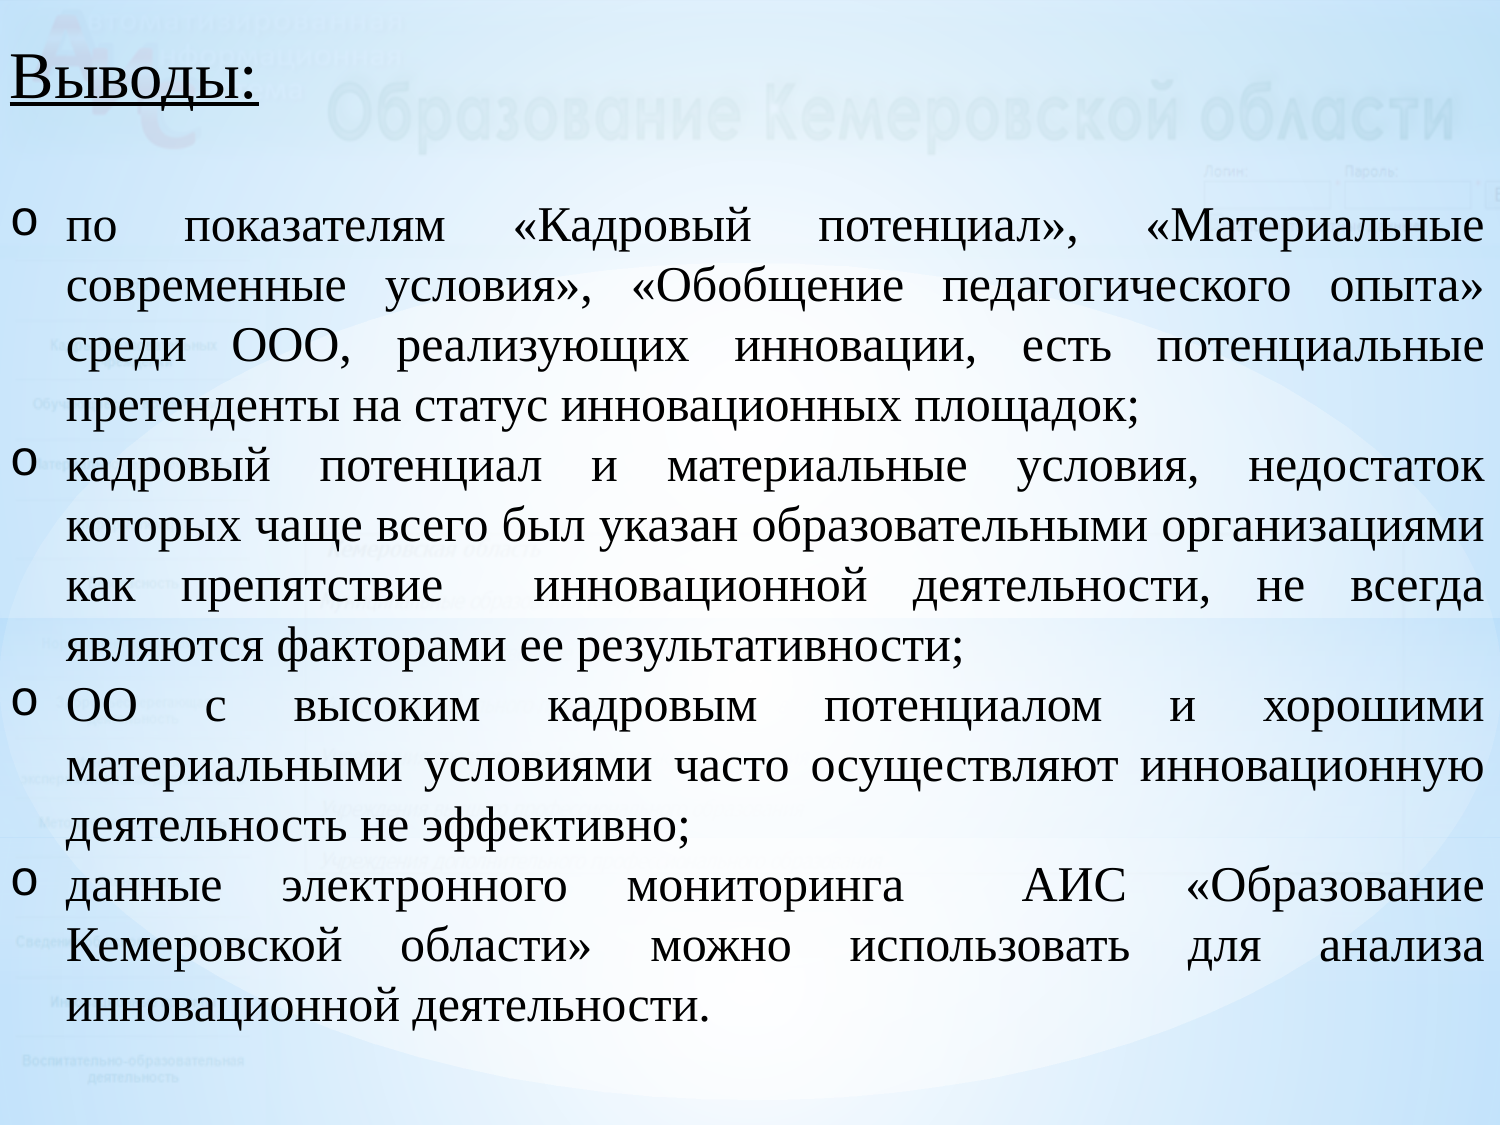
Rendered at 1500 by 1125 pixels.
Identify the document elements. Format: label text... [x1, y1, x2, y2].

text_box Выводы: по показателям «Кадровый потенциал», «Материальные современные условия», «Обобщение педагогического опыта» среди ООО, реализующих инновации, есть потенциальные претенденты на статус инновационных площадок; кадровый потенциал и материальные условия, недостаток которых чаще всего был указан образовательными организациями как препятствие инновационной деятельности, не всегда являются факторами ее результативности; ОО с высоким кадровым потенциалом и хорошими материальными условиями часто осуществляют инновационную деятельность не эффективно; данные электронного мониторинга АИС «Образование Кемеровской области» можно использовать для анализа инновационной деятельности. [0, 24, 1500, 1120]
